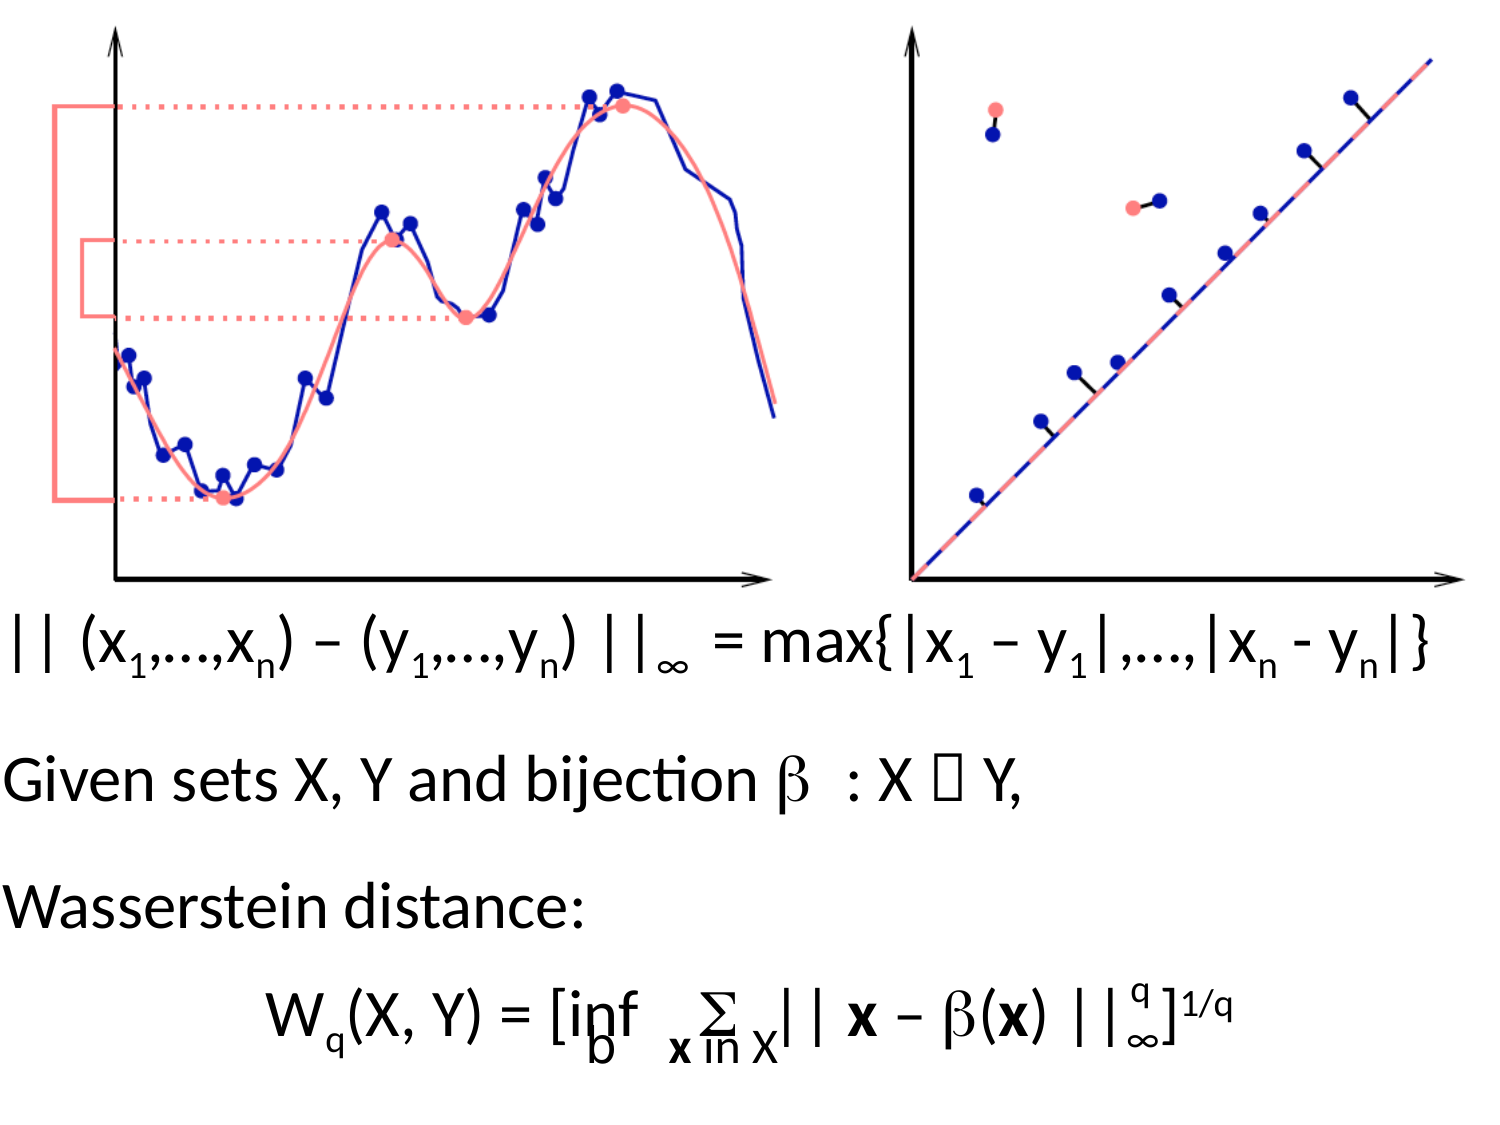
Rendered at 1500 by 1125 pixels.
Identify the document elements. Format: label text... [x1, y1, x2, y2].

text_box || (x1,…,xn) – (y1,…,yn) ||∞ = max{|x1 – y1|,…,|xn - yn|} Given sets X, Y and bijection b : X  Y, Wasserstein distance: Wq(X, Y) = [inf S || x – b(x) ||∞]1/q [0, 632, 1500, 1068]
text_box b x in X [558, 1005, 929, 1081]
text_box q [1115, 948, 1281, 1043]
picture [0, 0, 1500, 625]
